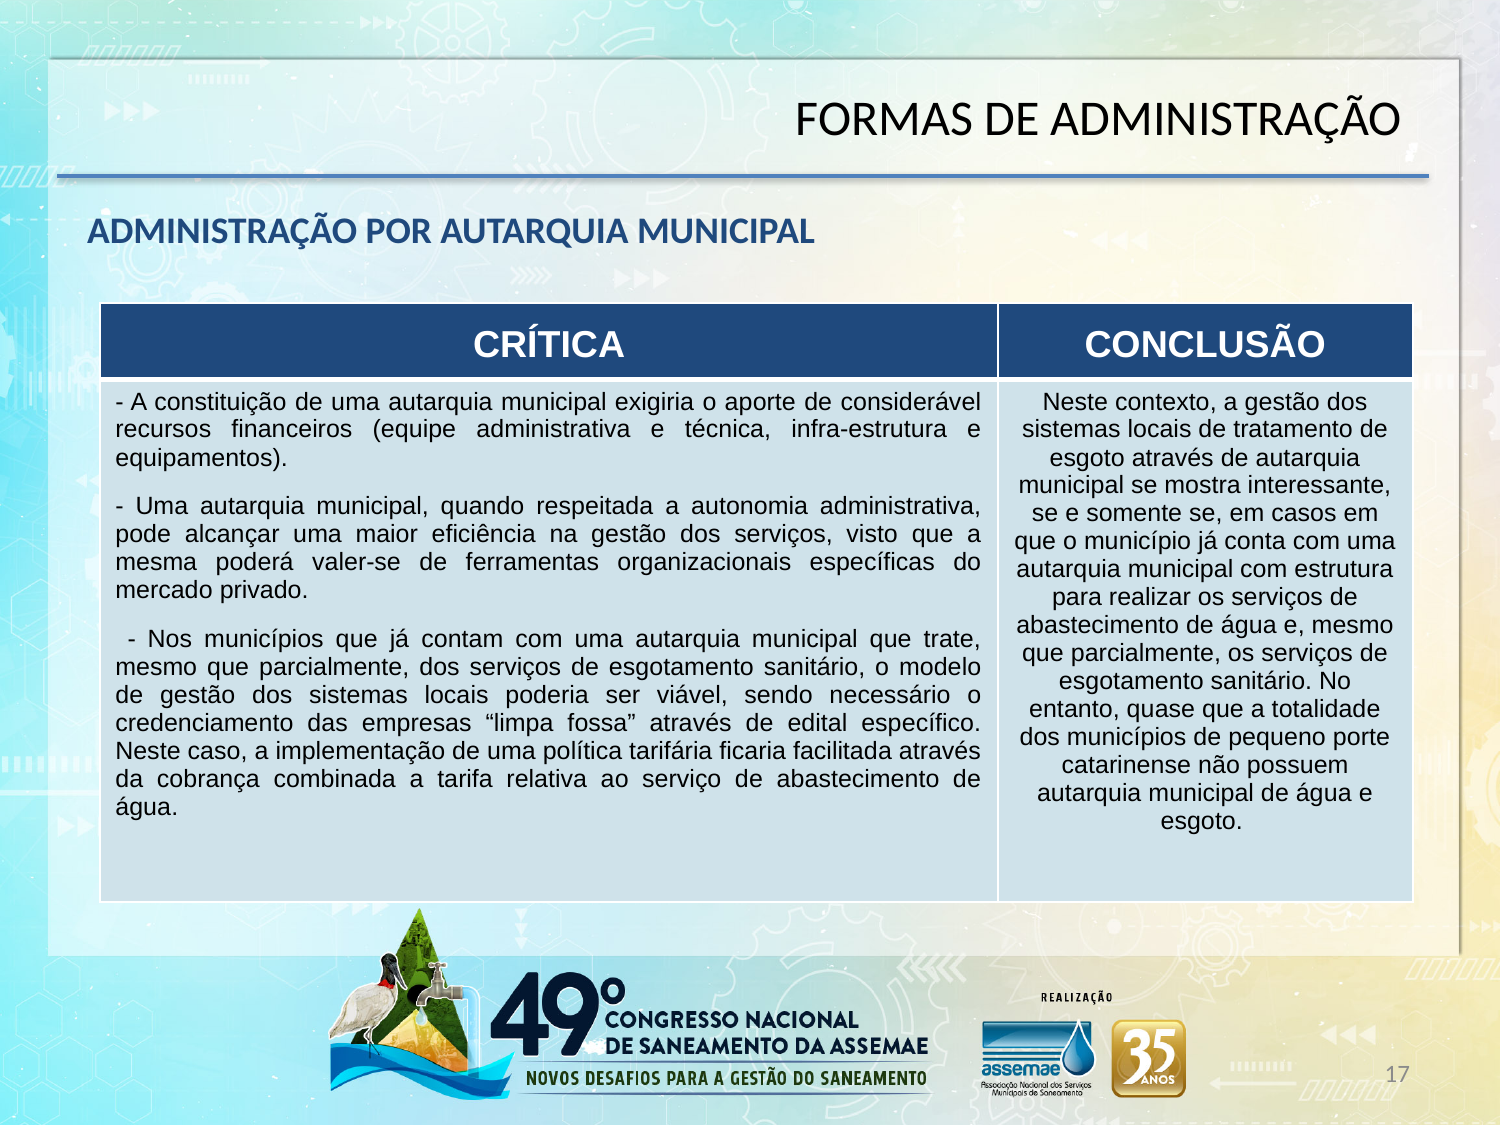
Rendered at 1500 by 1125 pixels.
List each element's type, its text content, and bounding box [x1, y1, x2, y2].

text_box [74, 186, 1425, 247]
table_cell Neste contexto, a gestão dos sistemas locais de tratamento de esgoto através de autarquia municipal se mostra interessante, se e somente se, em casos em que o município já conta com uma autarquia municipal com estrutura para realizar os serviços de abastecimento de água e, mesmo que parcialmente, os serviços de esgotamento sanitário. No entanto, quase que a totalidade dos municípios de pequeno porte catarinense não possuem autarquia municipal de água e esgoto. [999, 382, 1412, 901]
table_header CONCLUSÃO [999, 304, 1412, 377]
text_box FORMAS DE ADMINISTRAÇÃO [470, 69, 1428, 173]
table_header CRÍTICA [101, 304, 997, 377]
table_cell - A constituição de uma autarquia municipal exigiria o aporte de considerável recursos financeiros (equipe administrativa e técnica, infra-estrutura e equipamentos). - Uma autarquia municipal, quando respeitada a autonomia administrativa, pode alcançar uma maior eficiência na gestão dos serviços, visto que a mesma poderá valer-se de ferramentas organizacionais específicas do mercado privado. - Nos municípios que já contam com uma autarquia municipal que trate, mesmo que parcialmente, dos serviços de esgotamento sanitário, o modelo de gestão dos sistemas locais poderia ser viável, sendo necessário o credenciamento das empresas “limpa fossa” através de edital específico. Neste caso, a implementação de uma política tarifária ficaria facilitada através da cobrança combinada a tarifa relativa ao serviço de abastecimento de água. [101, 382, 997, 901]
text_box [74, 58, 1425, 172]
picture [0, 0, 1500, 1125]
slide_number 17 [1074, 1042, 1425, 1103]
text_box ADMINISTRAÇÃO POR AUTARQUIA MUNICIPAL [72, 198, 892, 259]
